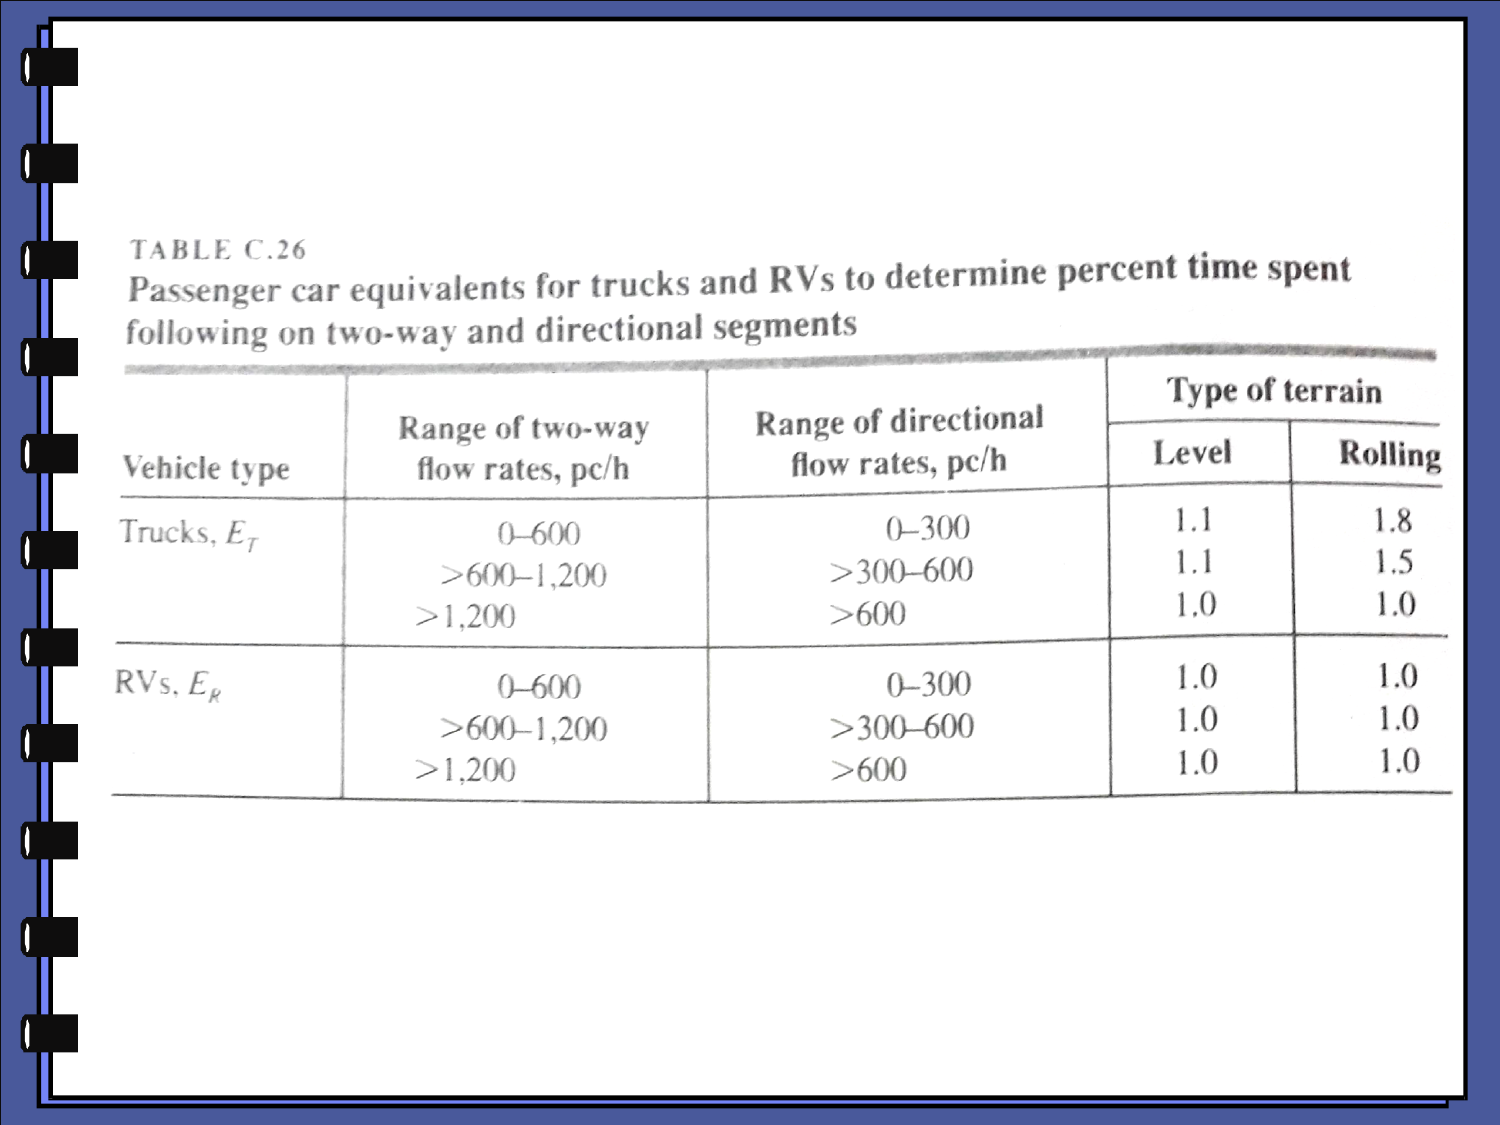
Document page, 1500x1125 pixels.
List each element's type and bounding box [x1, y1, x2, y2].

picture [100, 196, 1456, 811]
